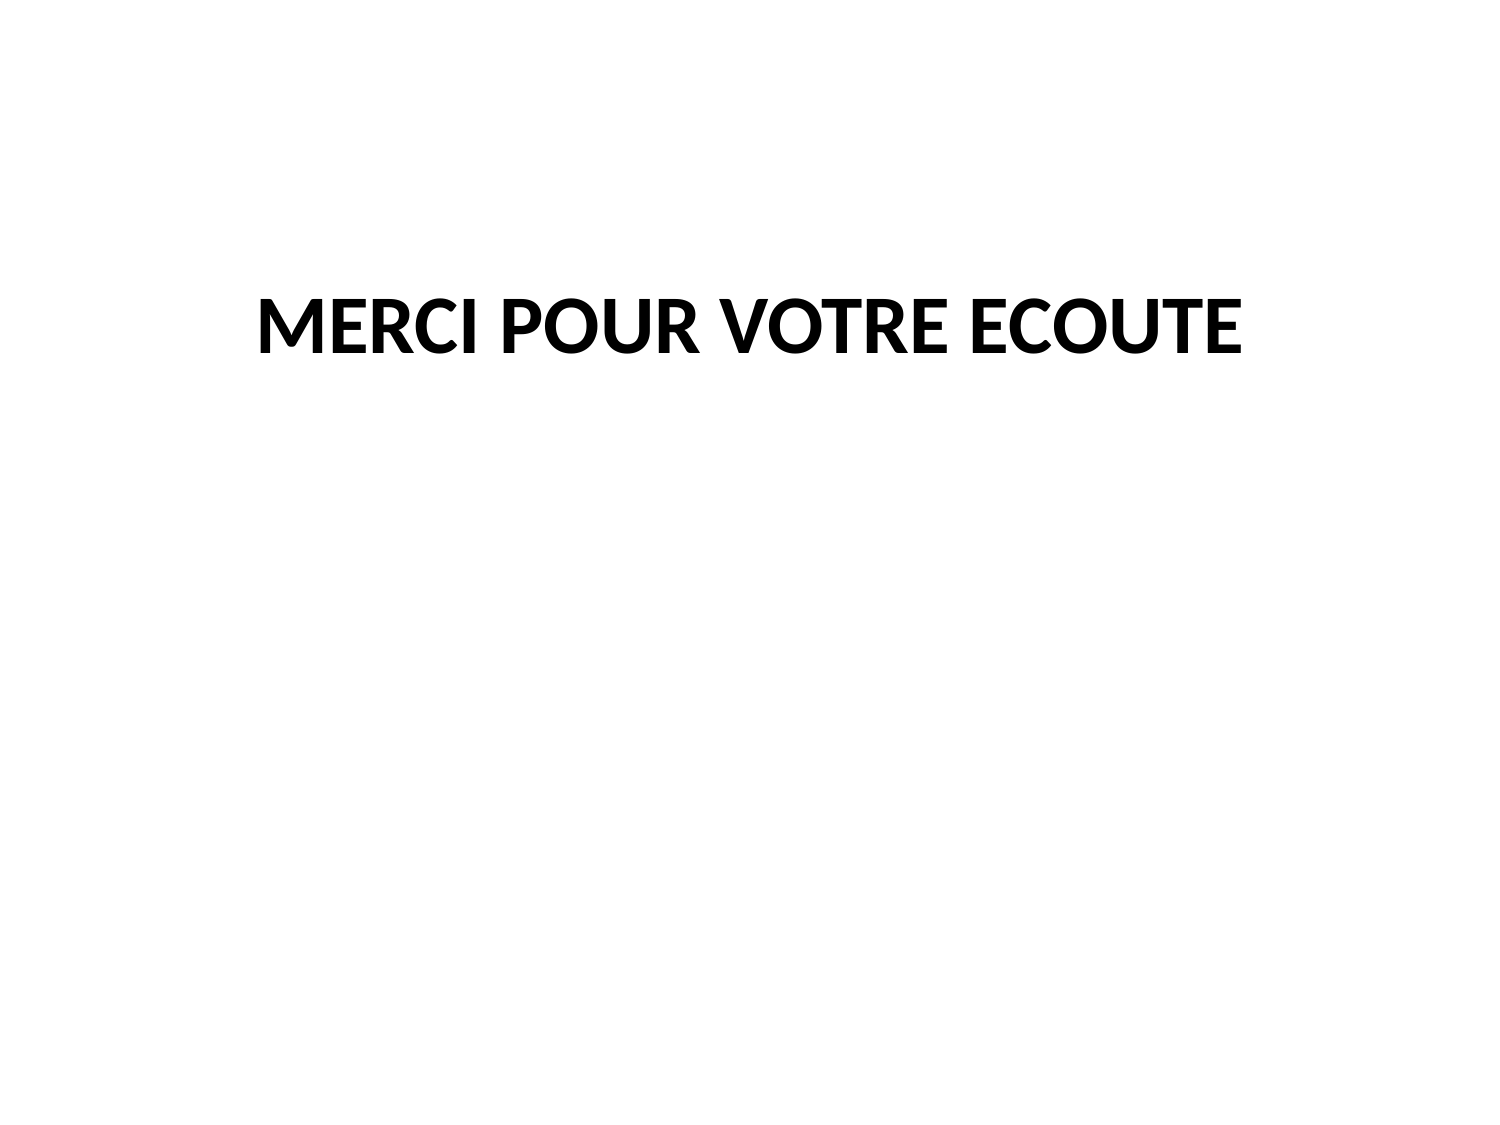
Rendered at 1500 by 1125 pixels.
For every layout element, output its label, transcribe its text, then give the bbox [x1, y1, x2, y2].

list MERCI POUR VOTRE ECOUTE [75, 262, 1425, 1005]
